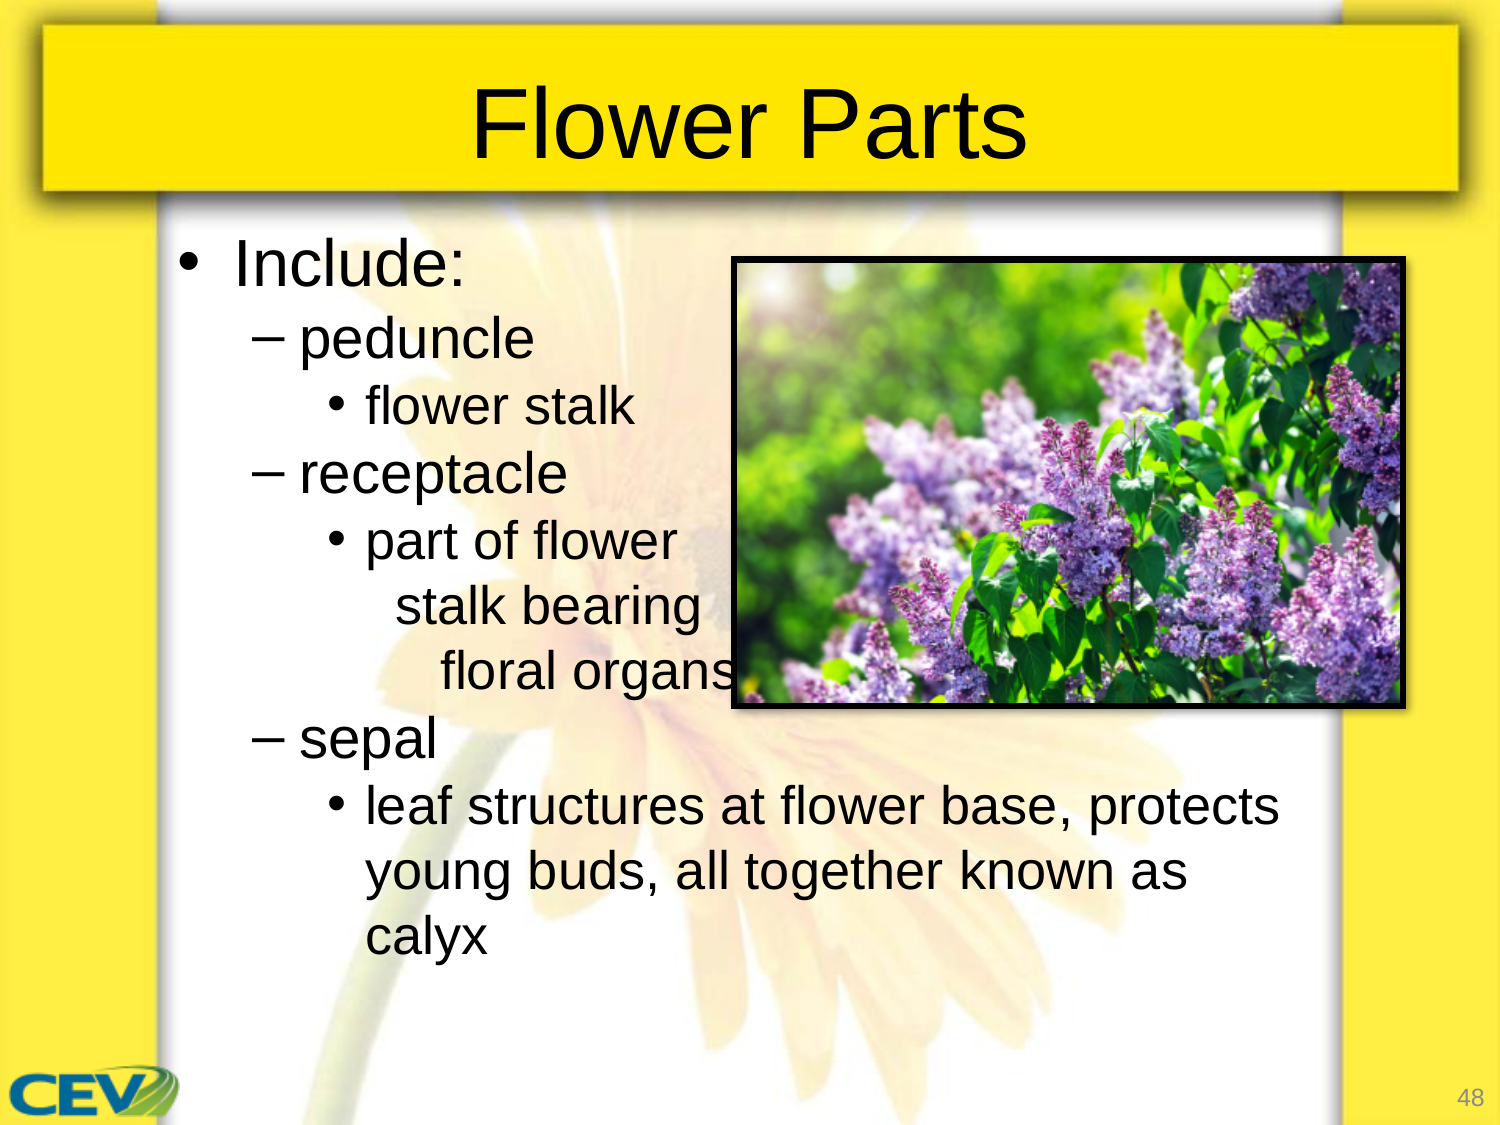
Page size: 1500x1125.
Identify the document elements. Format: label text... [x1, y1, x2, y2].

list Include: peduncle flower stalk receptacle part of flower stalk bearing floral organs sepal leaf structures at flower base, protects young buds, all together known as calyx [162, 212, 1338, 1125]
picture [737, 262, 1401, 704]
title Flower Parts [75, 24, 1425, 213]
slide_number 48 [1149, 1066, 1500, 1125]
picture [0, 0, 1500, 1125]
